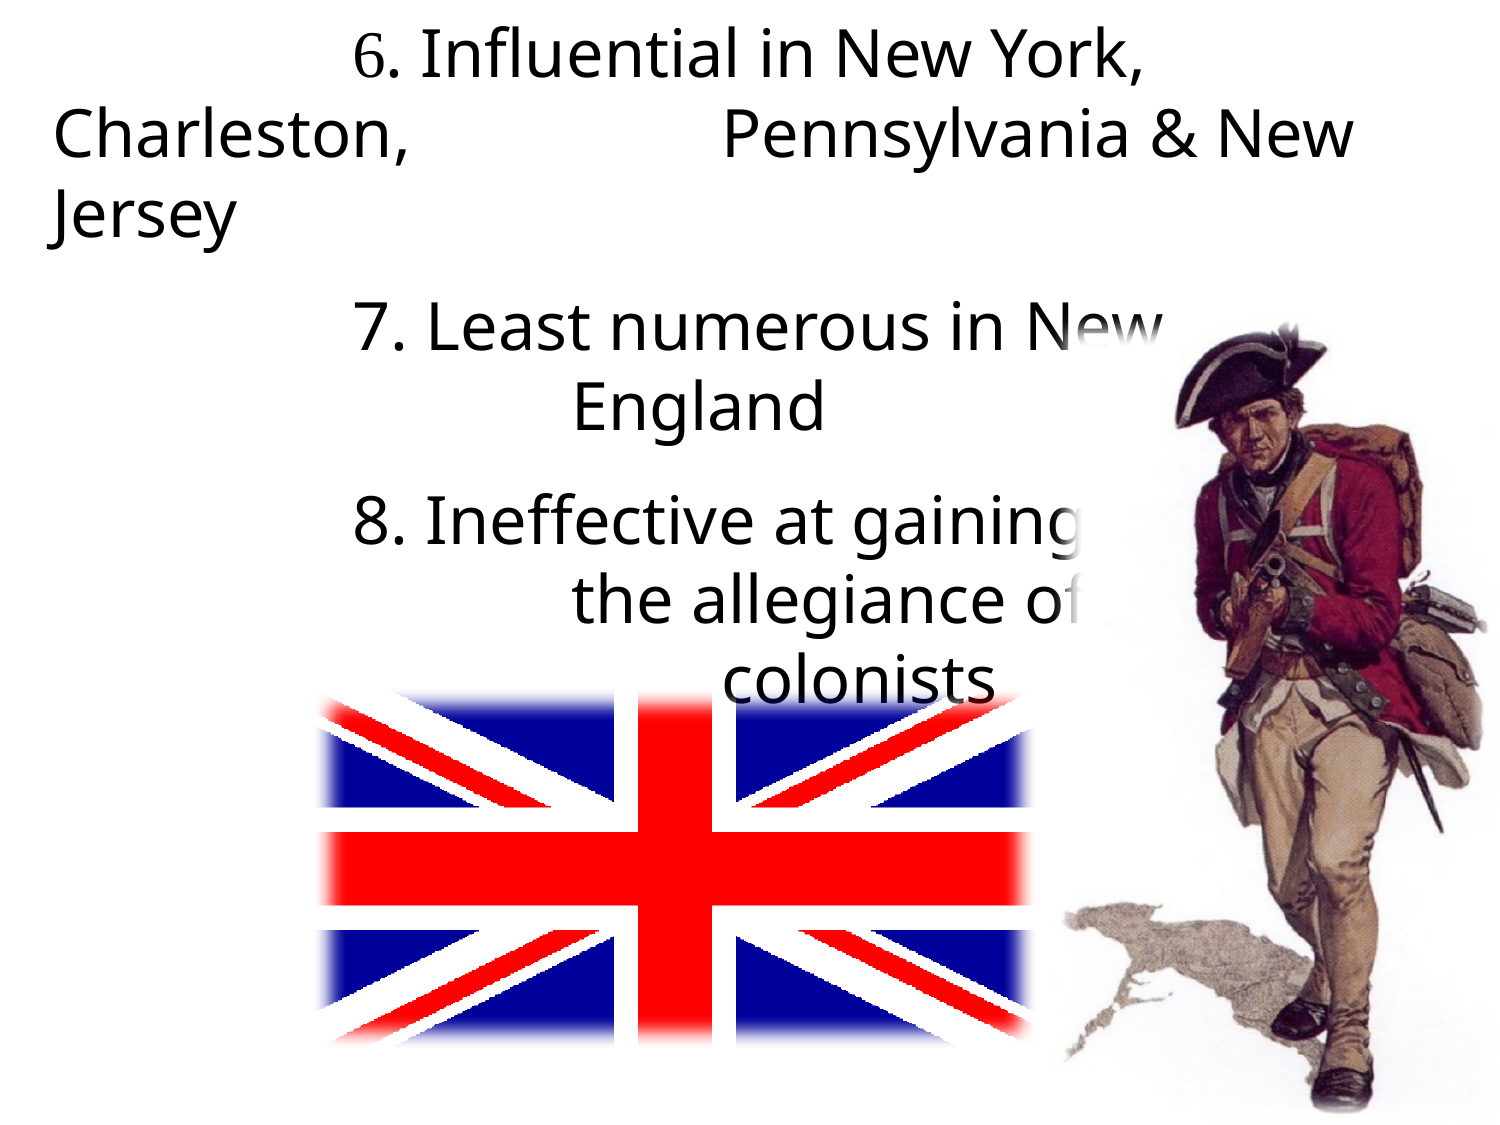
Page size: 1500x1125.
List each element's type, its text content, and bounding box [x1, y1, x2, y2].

text_box 6. Influential in New York, Charleston, Pennsylvania & New Jersey 7. Least numerous in New England 8. Ineffective at gaining the allegiance of neutral colonists [37, 3, 1413, 725]
picture [312, 687, 1037, 1051]
picture [1049, 312, 1499, 1125]
